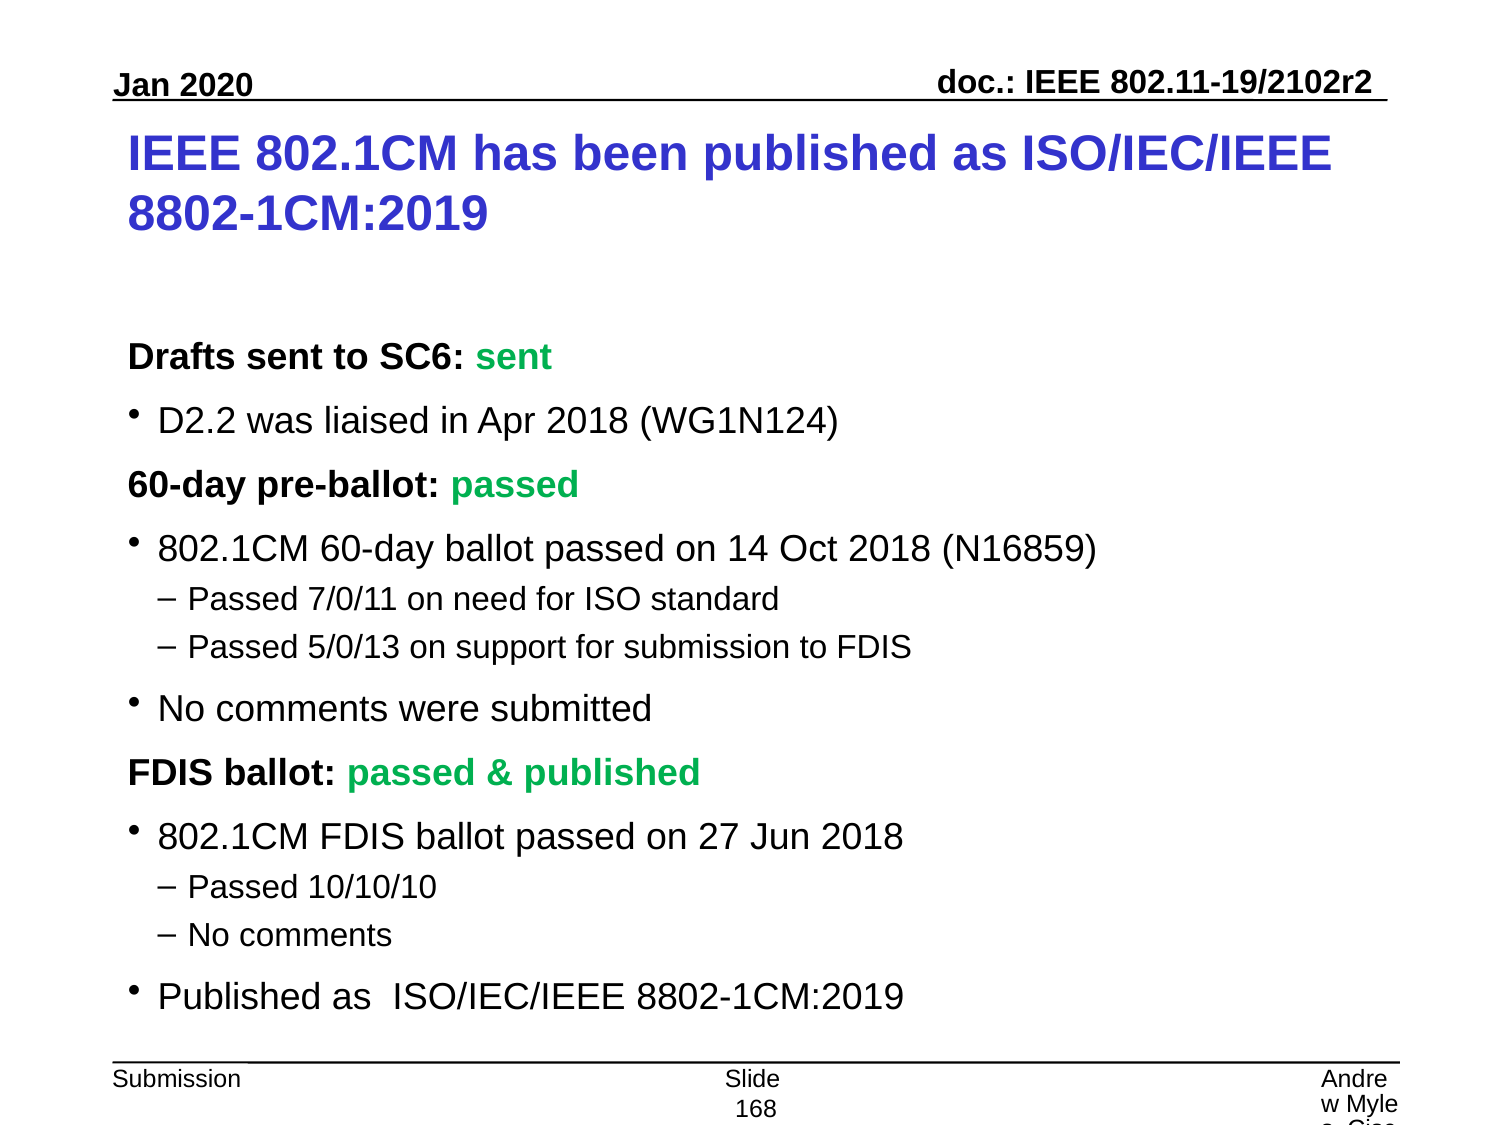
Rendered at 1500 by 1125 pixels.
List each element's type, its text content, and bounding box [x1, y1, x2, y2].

title IEEE 802.1CM has been published as ISO/IEC/IEEE 8802-1CM:2019 [112, 112, 1388, 288]
footer Andrew Myles, Cisco [1320, 1061, 1402, 1093]
slide_number Slide 168 [709, 1061, 803, 1093]
list Drafts sent to SC6: sent D2.2 was liaised in Apr 2018 (WG1N124) 60-day pre-ballot: passed 802.1CM 60-day ballot passed on 14 Oct 2018 (N16859) Passed 7/0/11 on need for ISO standard Passed 5/0/13 on support for submission to FDIS No comments were submitted FDIS ballot: passed & published 802.1CM FDIS ballot passed on 27 Jun 2018 Passed 10/10/10 No comments Published as ISO/IEC/IEEE 8802-1CM:2019 [112, 324, 1388, 1000]
